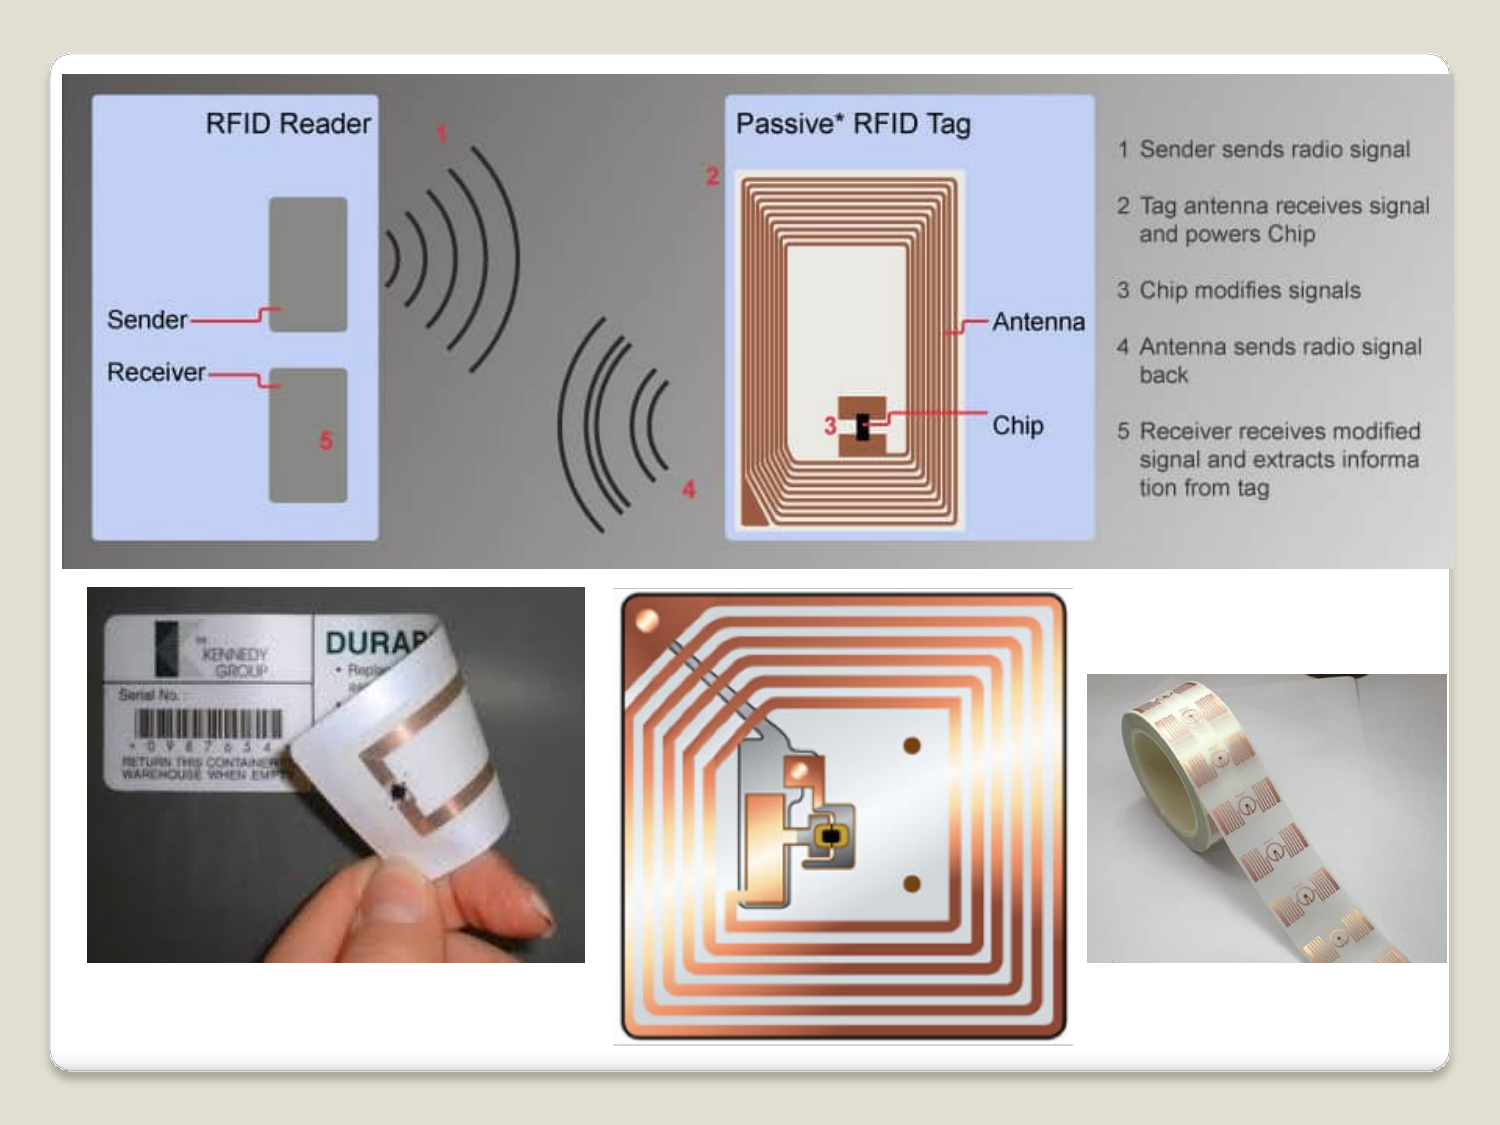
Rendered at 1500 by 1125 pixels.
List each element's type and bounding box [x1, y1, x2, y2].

picture [36, 49, 1463, 1092]
